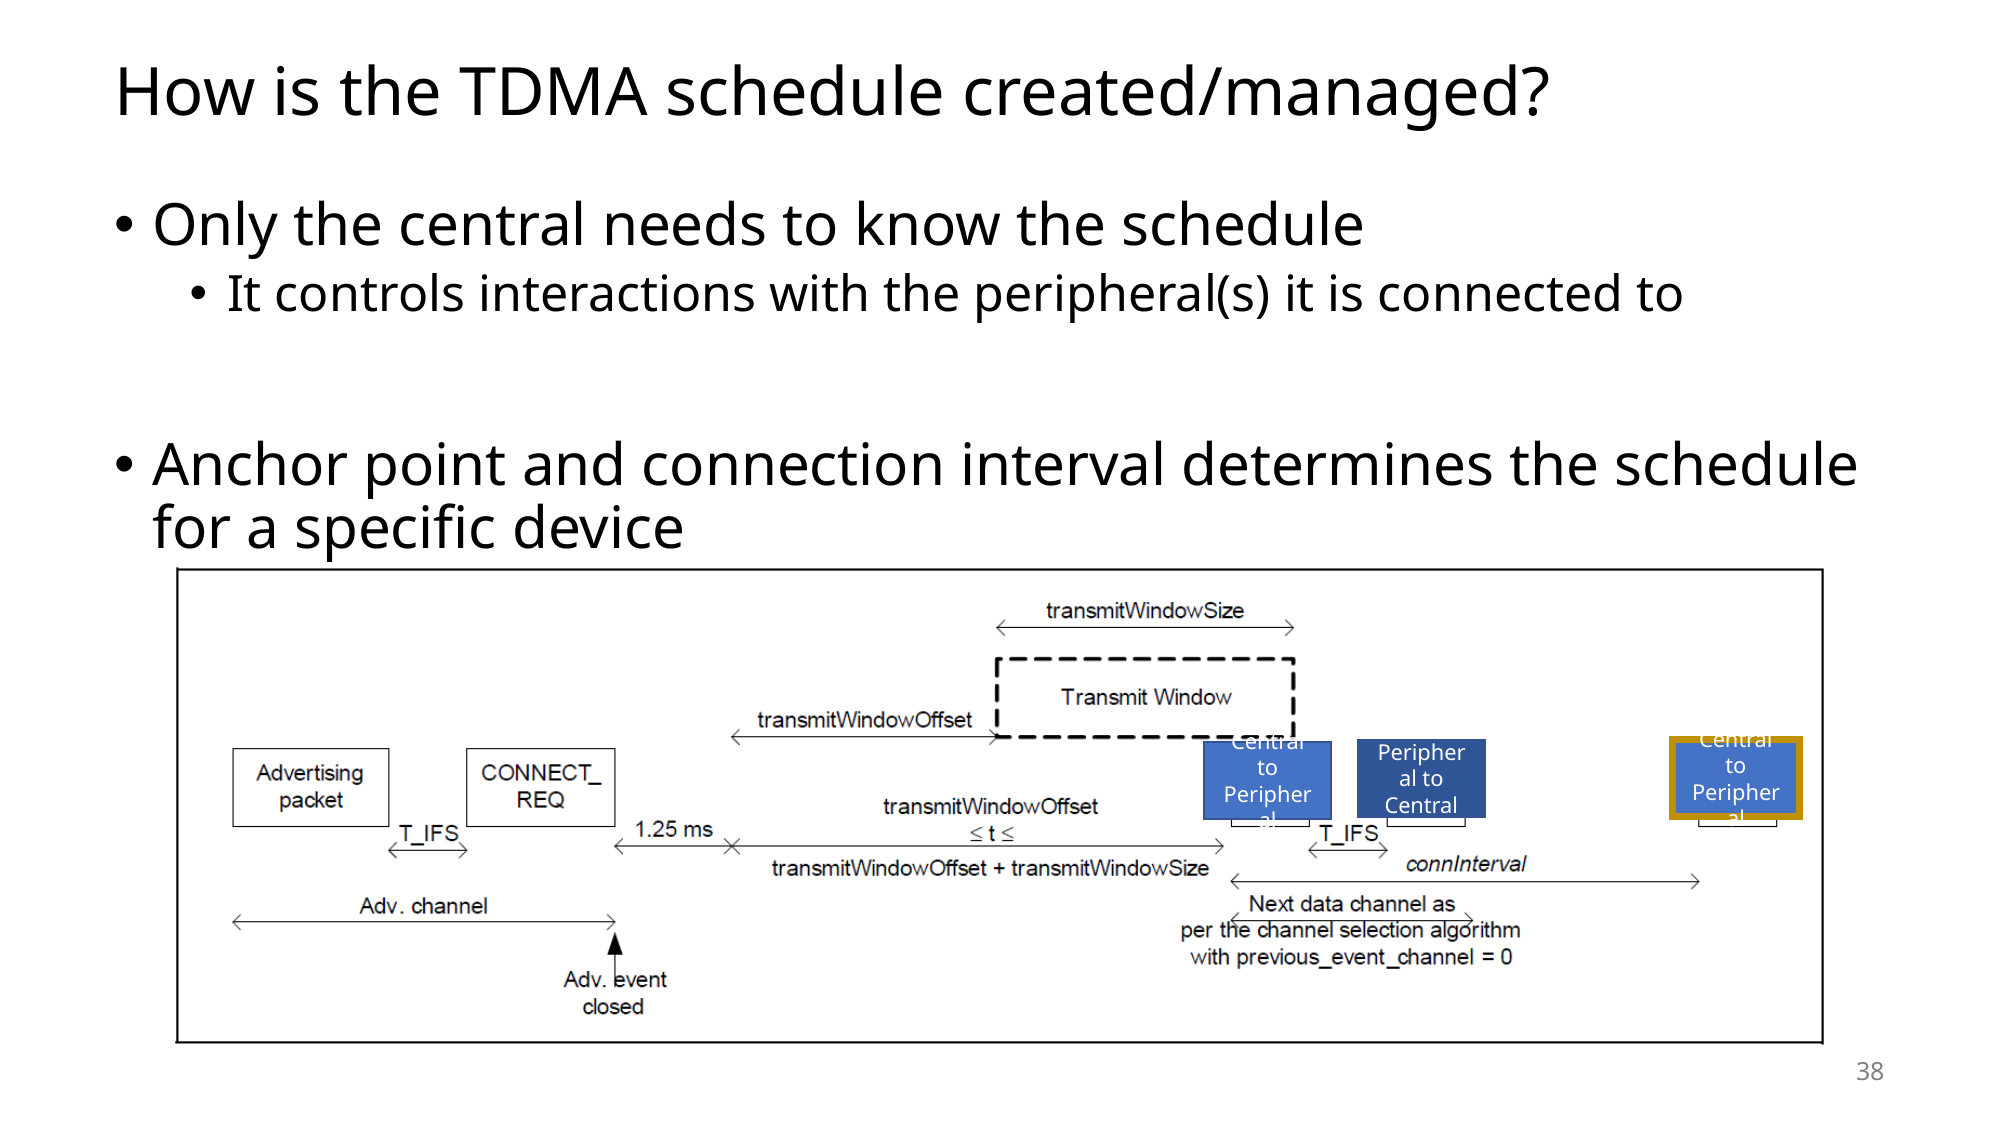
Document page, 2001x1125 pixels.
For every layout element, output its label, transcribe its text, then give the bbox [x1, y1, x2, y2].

picture [172, 562, 1827, 1050]
slide_number 38 [1749, 1042, 1900, 1103]
title How is the TDMA schedule created/managed? [99, 37, 1900, 150]
list Only the central needs to know the schedule It controls interactions with the peripheral(s) it is connected to Anchor point and connection interval determines the schedule for a specific device [99, 187, 1900, 1013]
